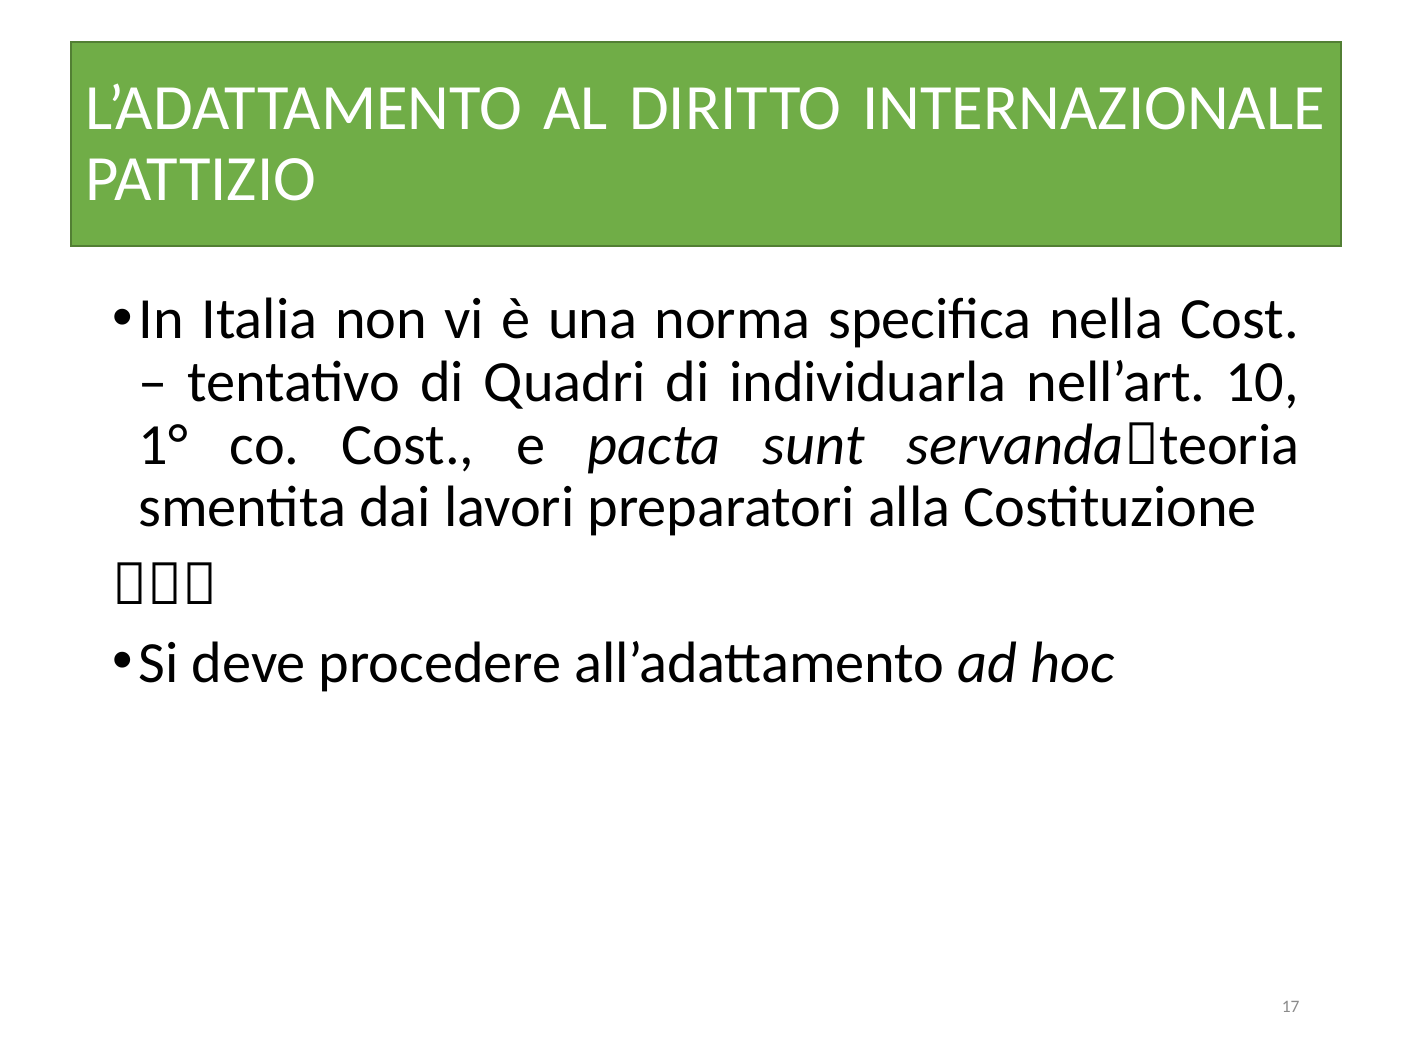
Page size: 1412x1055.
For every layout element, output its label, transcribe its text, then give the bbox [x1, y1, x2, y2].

slide_number 17 [996, 977, 1315, 1034]
title L’ADATTAMENTO AL DIRITTO INTERNAZIONALE PATTIZIO [70, 41, 1342, 247]
list In Italia non vi è una norma specifica nella Cost. – tentativo di Quadri di individuarla nell’art. 10, 1° co. Cost., e pacta sunt servandateoria smentita dai lavori preparatori alla Costituzione  Si deve procedere all’adattamento ad hoc [97, 280, 1315, 950]
